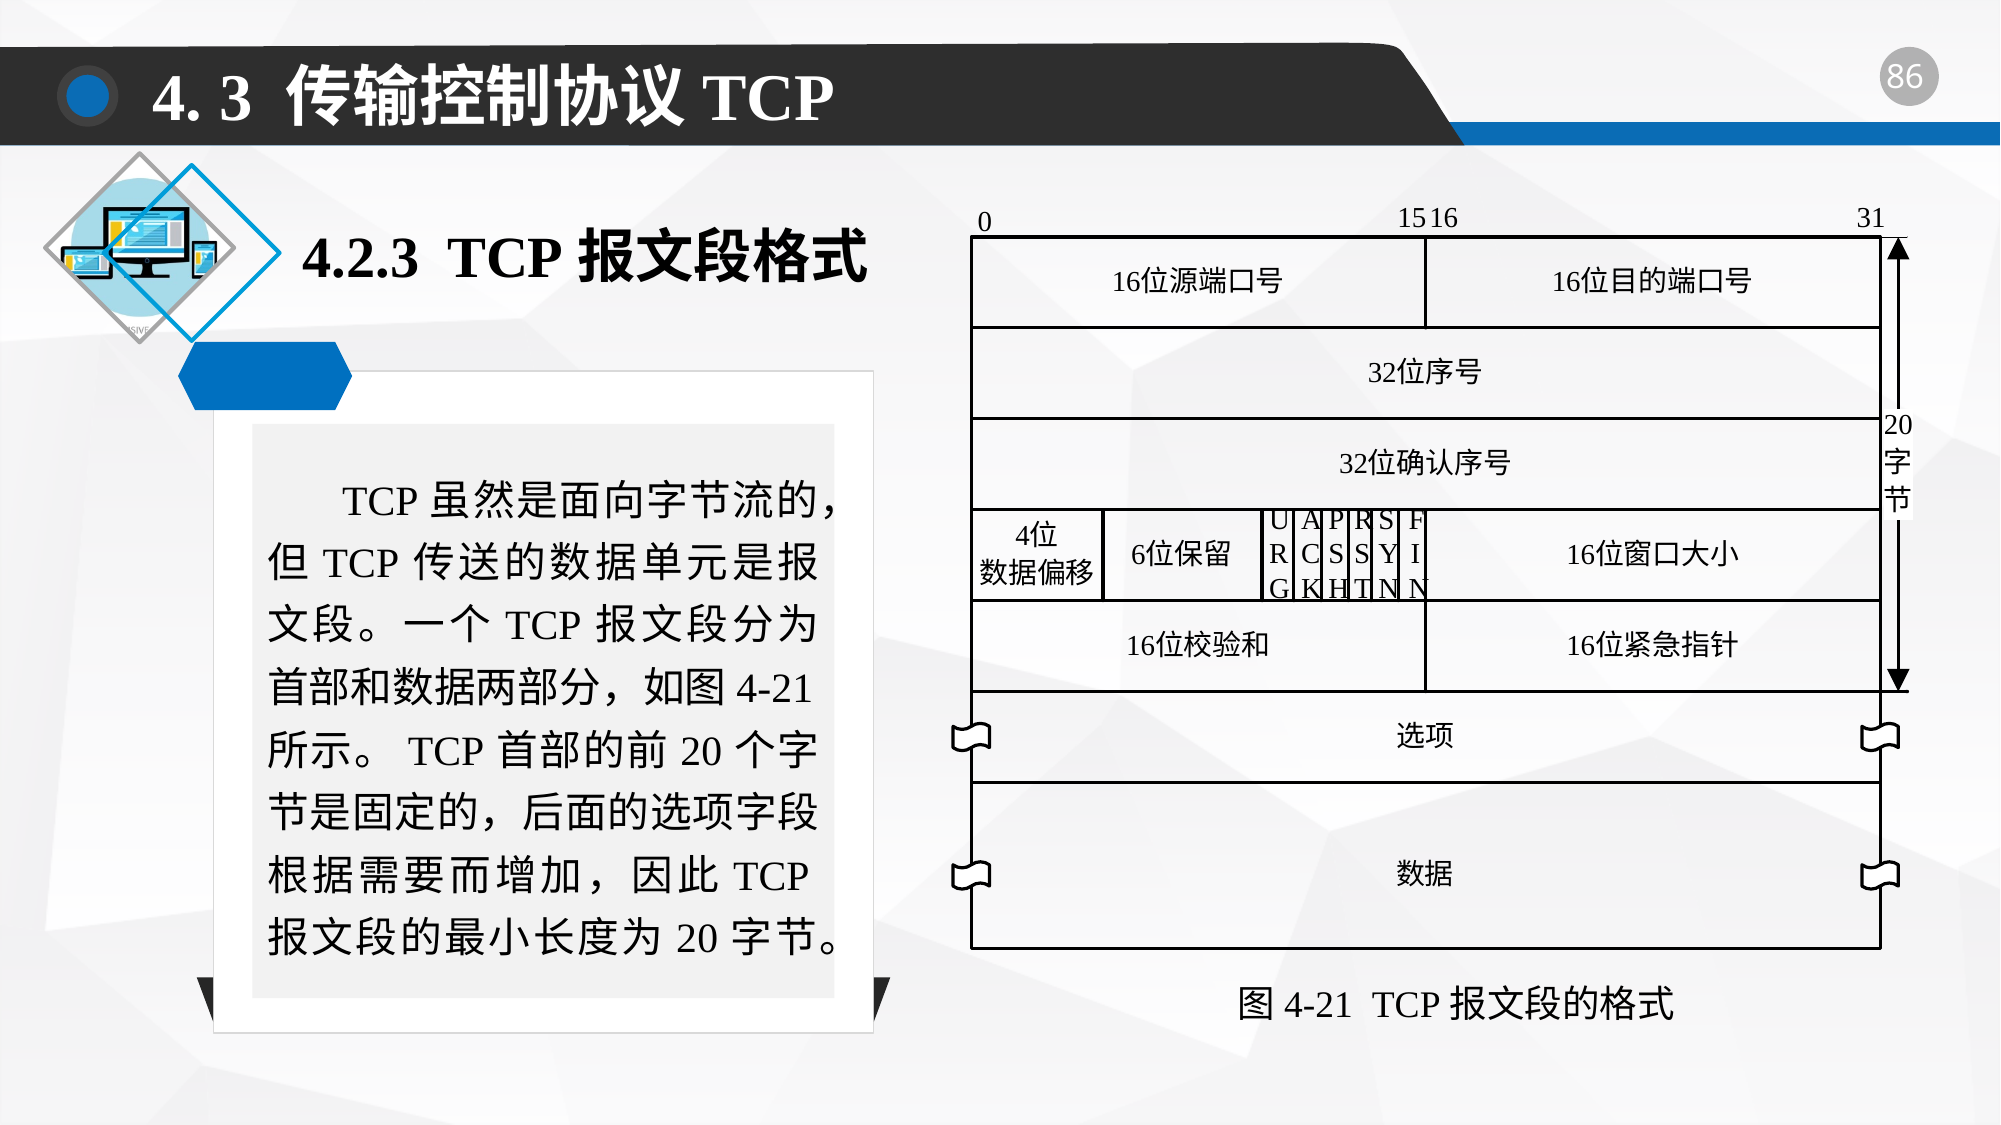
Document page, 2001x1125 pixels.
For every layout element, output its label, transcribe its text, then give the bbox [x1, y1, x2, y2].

text_box 4.2.3 TCP报文段格式 [287, 211, 884, 297]
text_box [177, 341, 891, 1034]
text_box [948, 198, 1933, 1034]
text_box 4. 3 传输控制协议TCP [137, 42, 1094, 156]
picture [0, 0, 2001, 1125]
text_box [44, 153, 280, 343]
